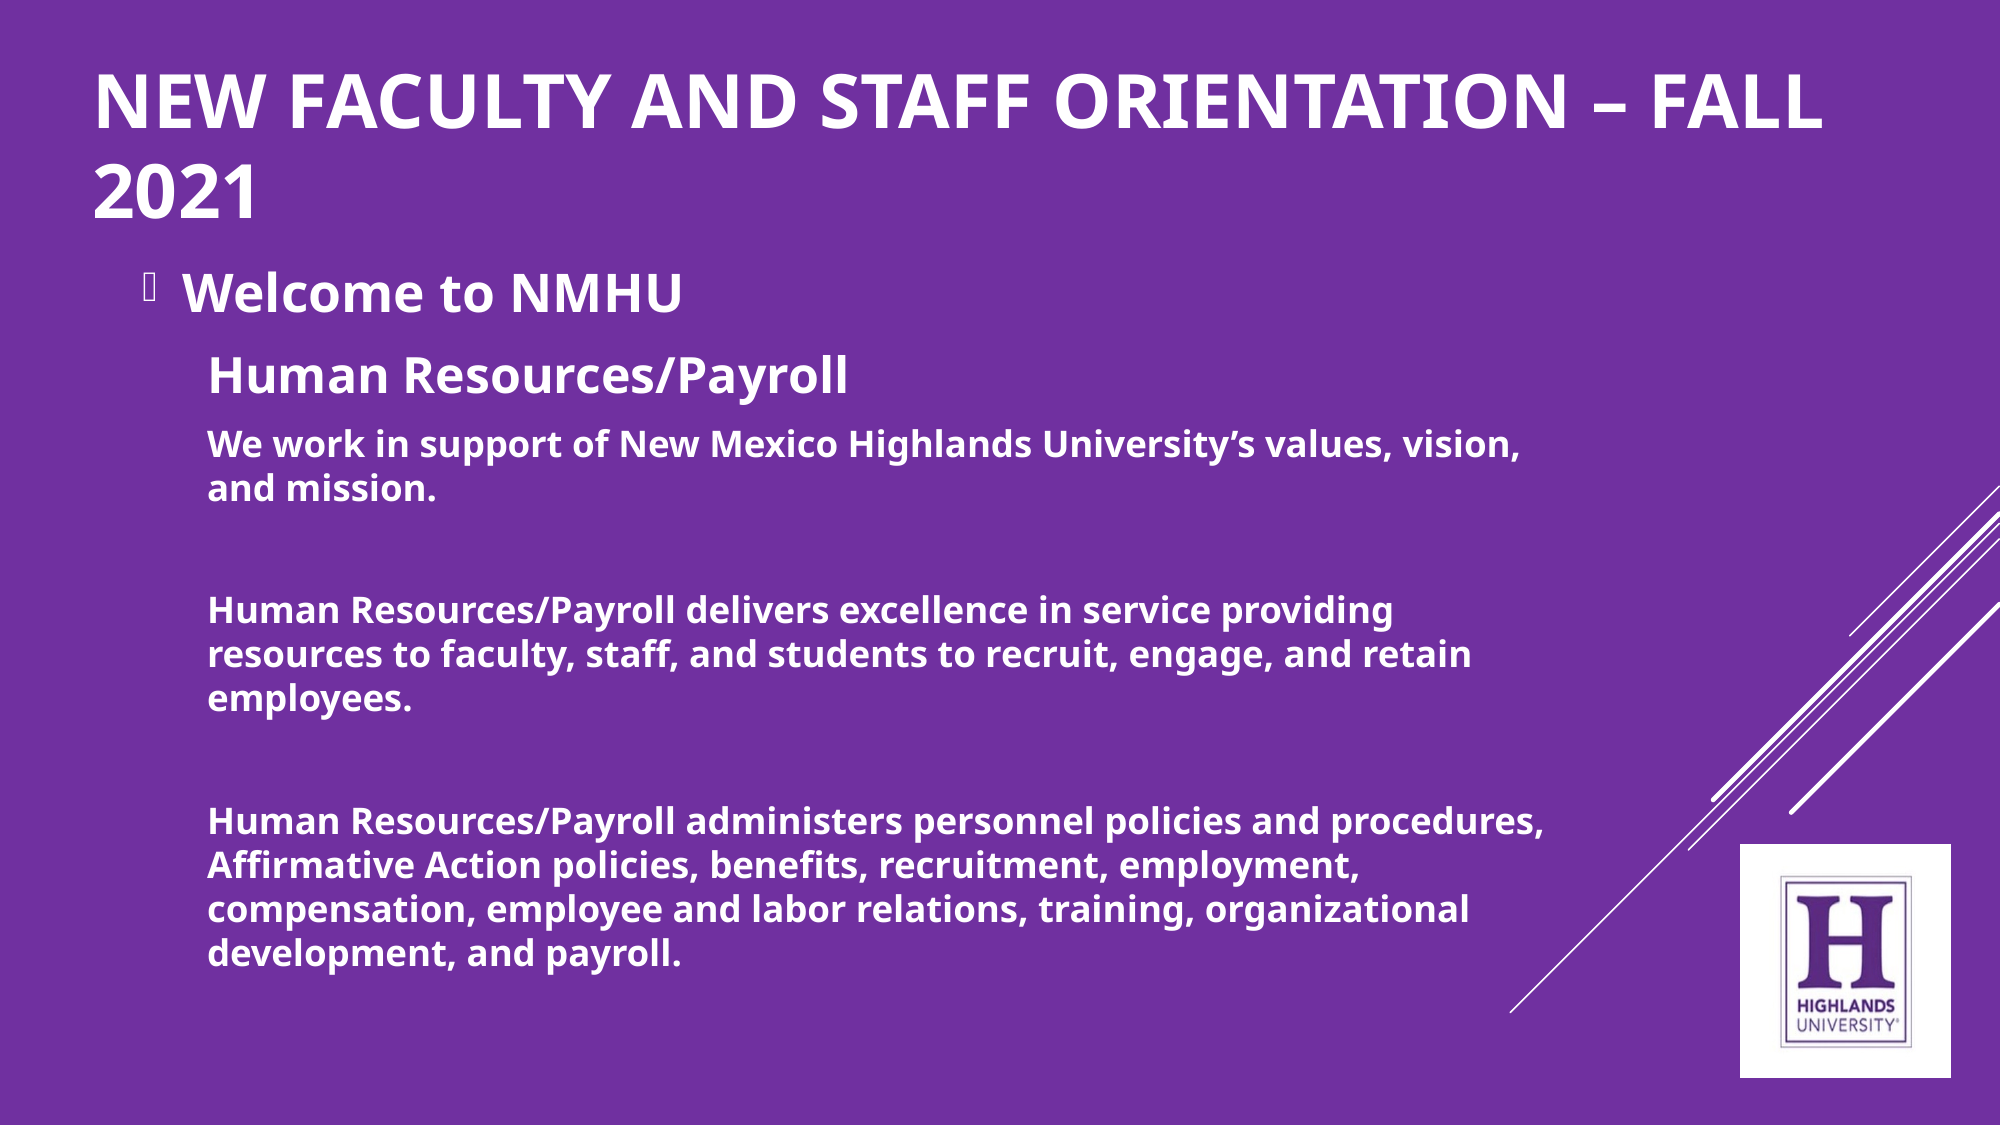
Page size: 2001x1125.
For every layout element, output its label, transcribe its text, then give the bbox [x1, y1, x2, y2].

title New Faculty and Staff Orientation – Fall 2021 [77, 20, 1951, 268]
picture [1740, 844, 1951, 1079]
list Welcome to NMHU Human Resources/Payroll We work in support of New Mexico Highlands University’s values, vision, and mission. Human Resources/Payroll delivers excellence in service providing resources to faculty, staff, and students to recruit, engage, and retain employees. Human Resources/Payroll administers personnel policies and procedures, Affirmative Action policies, benefits, recruitment, employment, compensation, employee and labor relations, training, organizational development, and payroll. [127, 251, 1588, 982]
